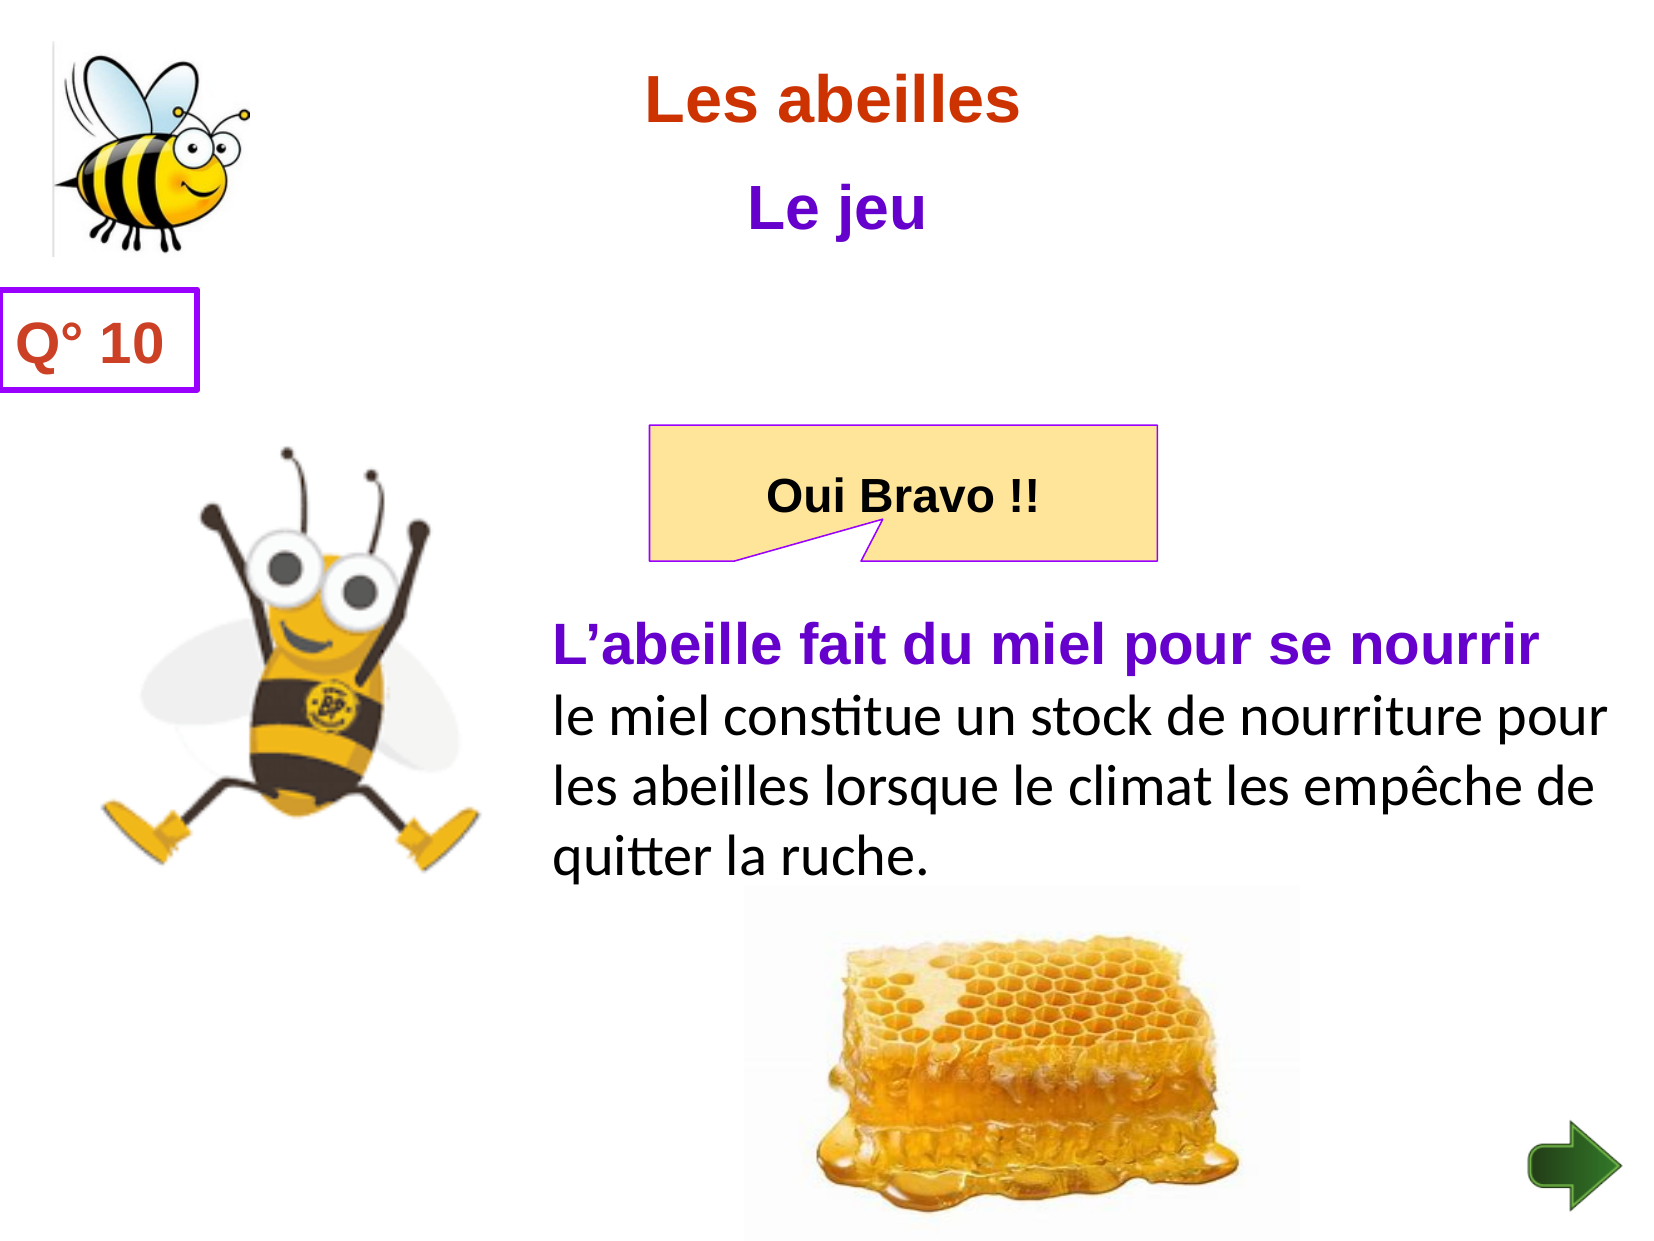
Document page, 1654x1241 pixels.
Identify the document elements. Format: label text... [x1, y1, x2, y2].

text_box Le jeu [731, 152, 944, 258]
text_box Oui Bravo !! [649, 425, 1158, 562]
text_box L’abeille fait du miel pour se nourrir le miel constitue un stock de nourriture pour les abeilles lorsque le climat les empêche de quitter la ruche. [537, 606, 1627, 957]
picture [1523, 1115, 1627, 1217]
picture [52, 40, 251, 258]
text_box Q° 10 [0, 289, 198, 390]
text_box Les abeilles [629, 41, 1047, 152]
picture [743, 885, 1300, 1241]
picture [75, 422, 493, 884]
